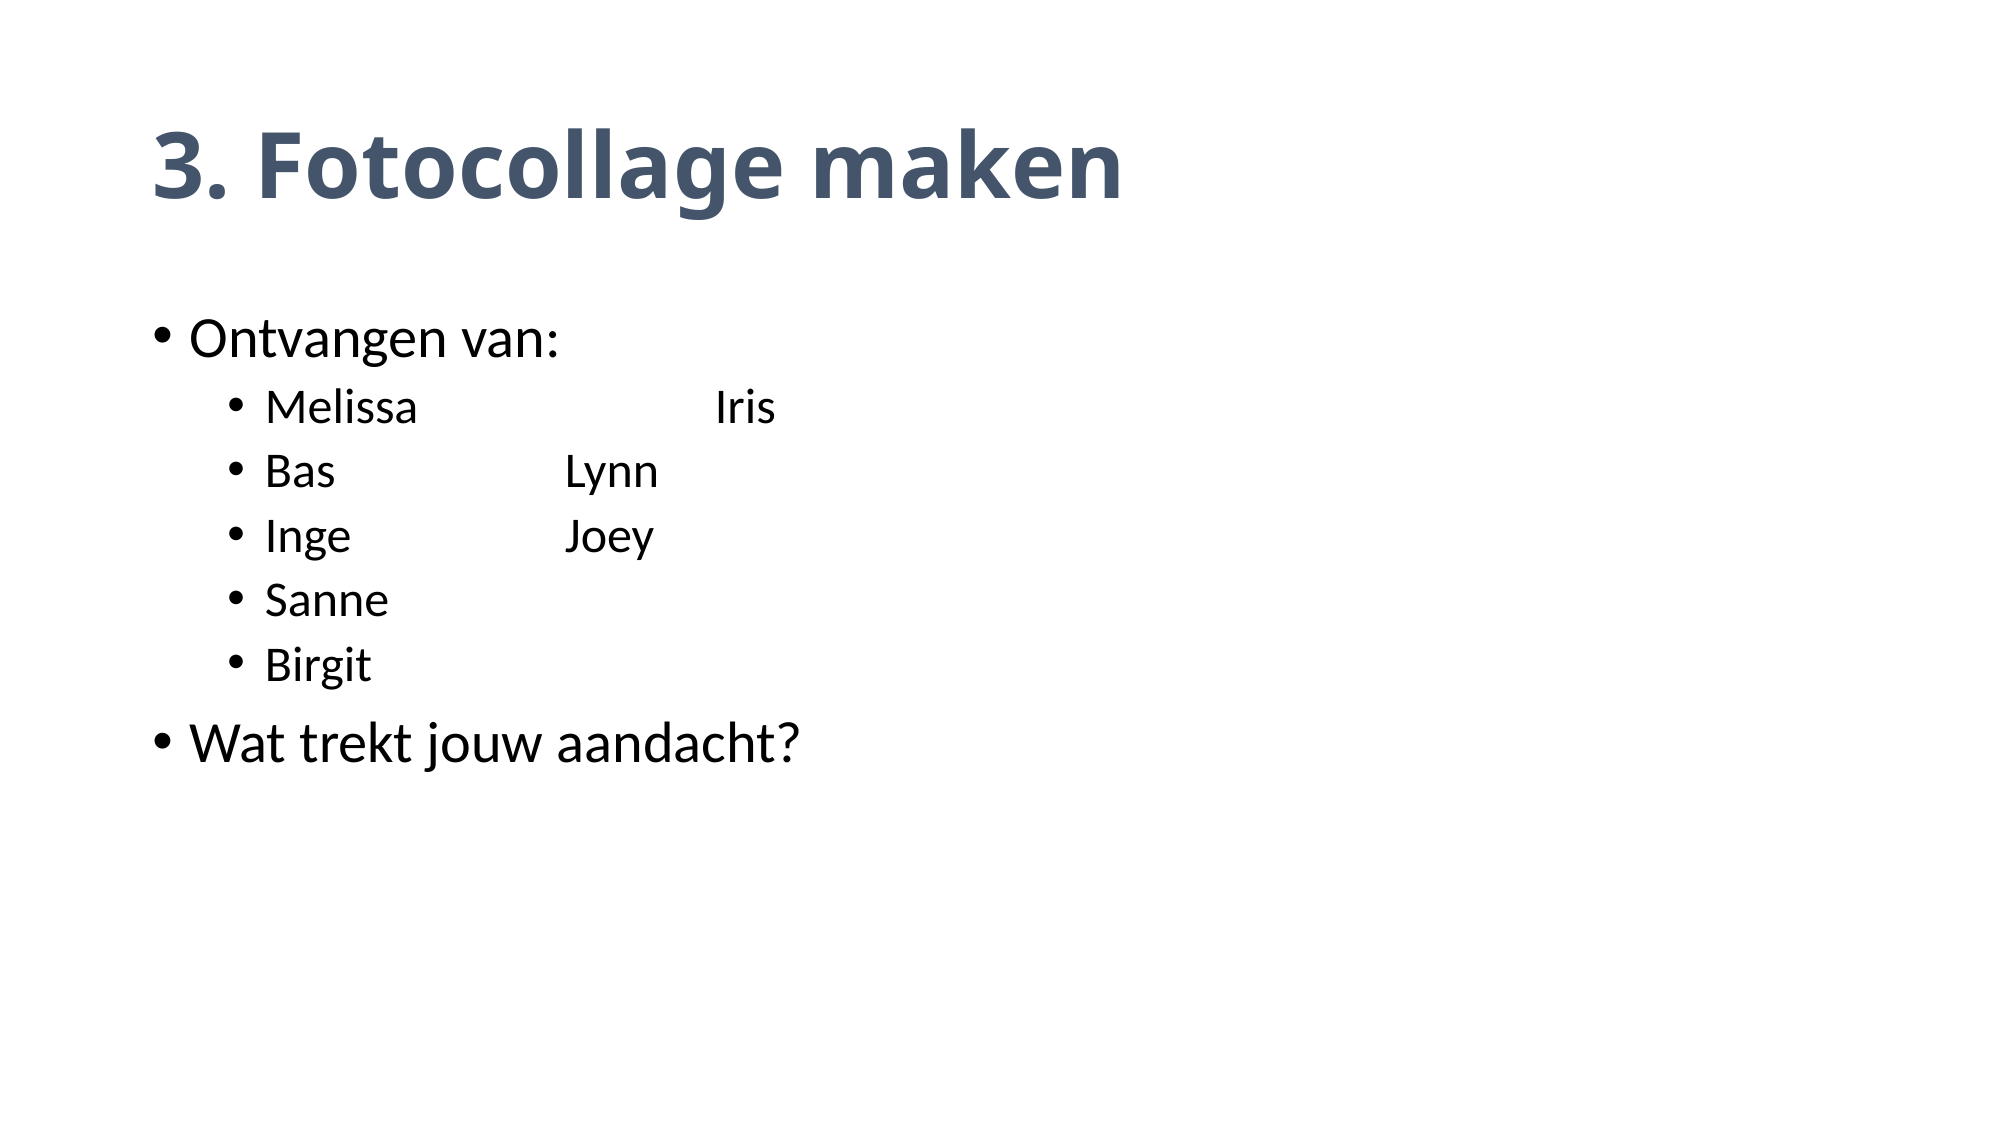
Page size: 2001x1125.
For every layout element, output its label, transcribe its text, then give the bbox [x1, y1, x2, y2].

list Ontvangen van: Melissa Iris Bas Lynn Inge Joey Sanne Birgit Wat trekt jouw aandacht? [137, 299, 1863, 1014]
title 3. Fotocollage maken [137, 59, 1863, 278]
